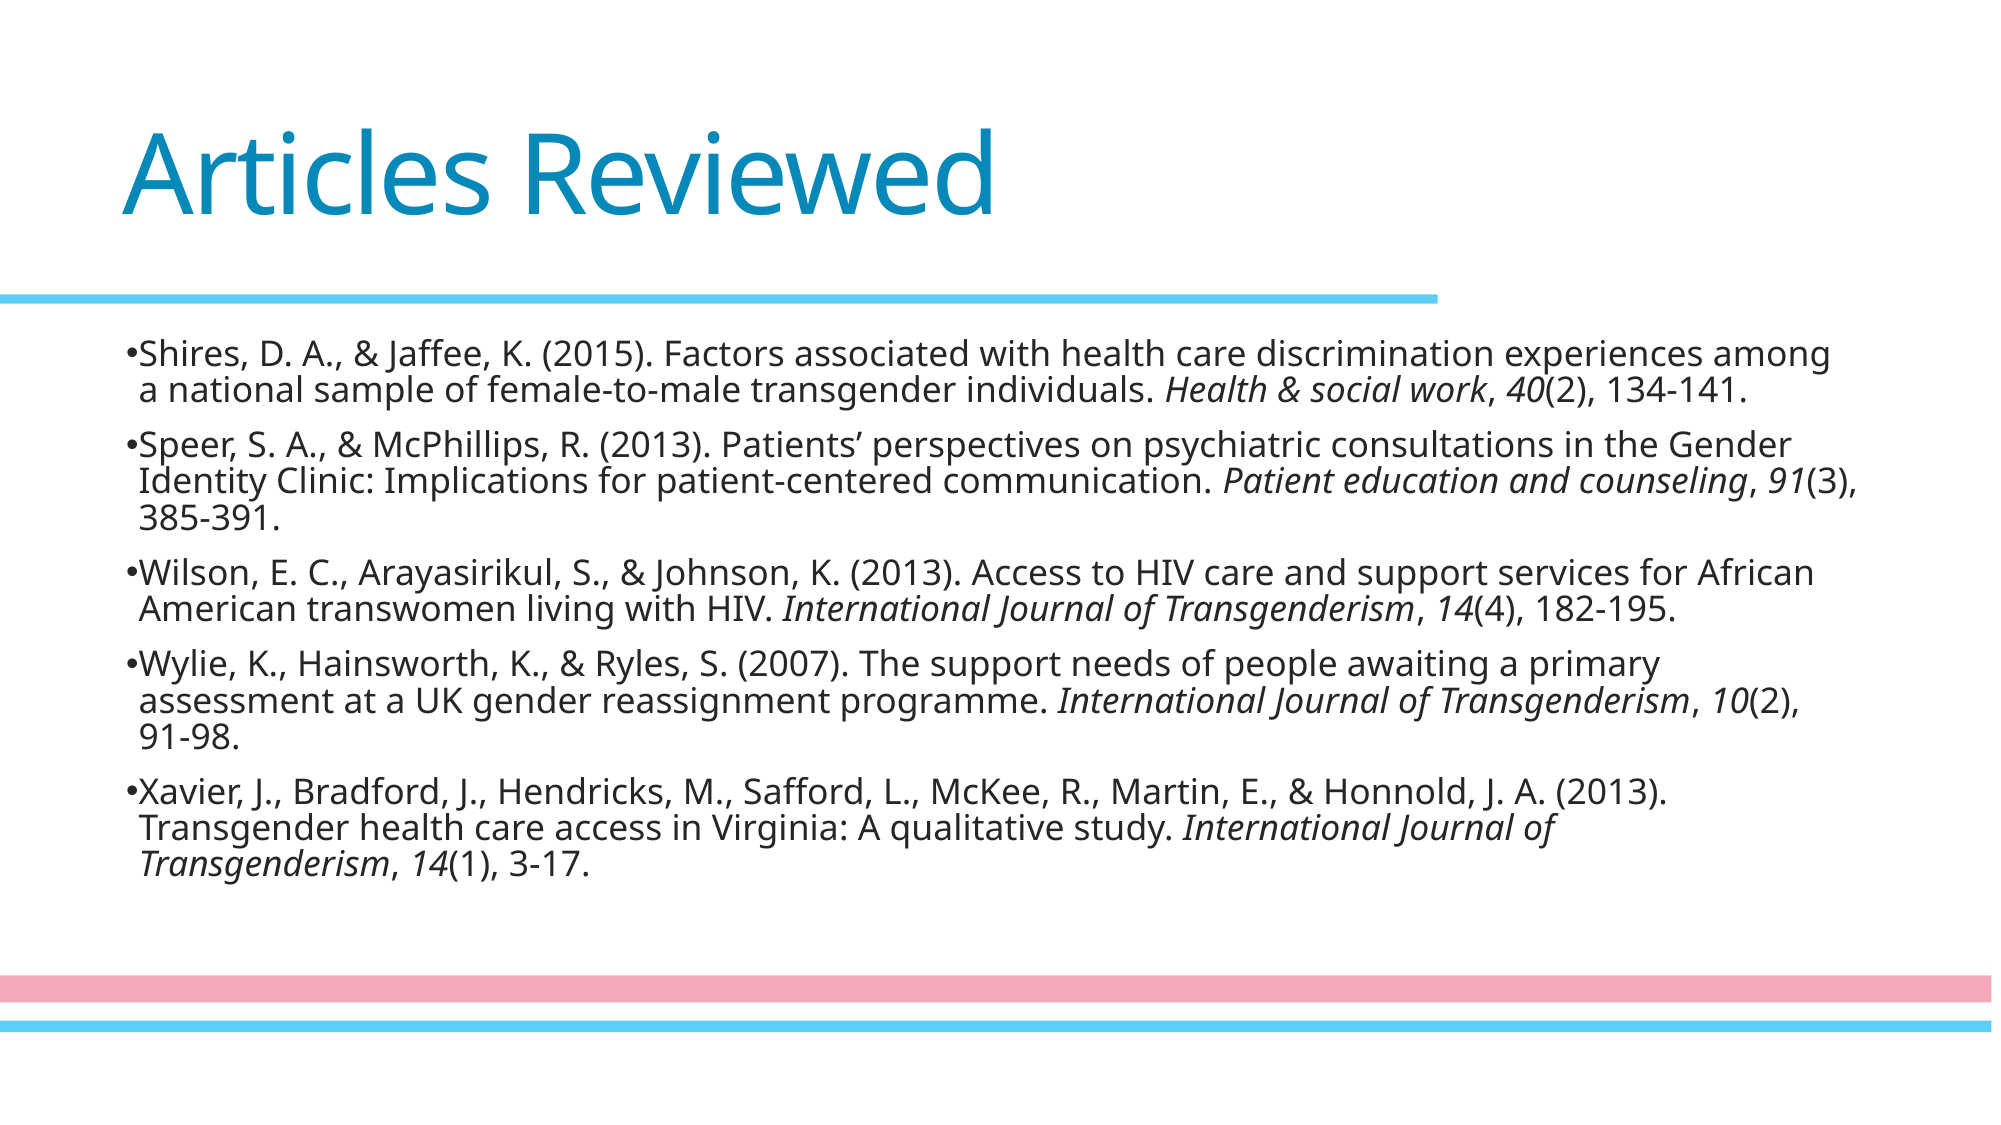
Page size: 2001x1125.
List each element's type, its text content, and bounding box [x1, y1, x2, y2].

title Articles Reviewed [107, 44, 1875, 317]
list Shires, D. A., & Jaffee, K. (2015). Factors associated with health care discrimination experiences among a national sample of female-to-male transgender individuals. Health & social work, 40(2), 134-141. Speer, S. A., & McPhillips, R. (2013). Patients’ perspectives on psychiatric consultations in the Gender Identity Clinic: Implications for patient-centered communication. Patient education and counseling, 91(3), 385-391. Wilson, E. C., Arayasirikul, S., & Johnson, K. (2013). Access to HIV care and support services for African American transwomen living with HIV. International Journal of Transgenderism, 14(4), 182-195. Wylie, K., Hainsworth, K., & Ryles, S. (2007). The support needs of people awaiting a primary assessment at a UK gender reassignment programme. International Journal of Transgenderism, 10(2), 91-98. Xavier, J., Bradford, J., Hendricks, M., Safford, L., McKee, R., Martin, E., & Honnold, J. A. (2013). Transgender health care access in Virginia: A qualitative study. International Journal of Transgenderism, 14(1), 3-17. [111, 329, 1876, 948]
